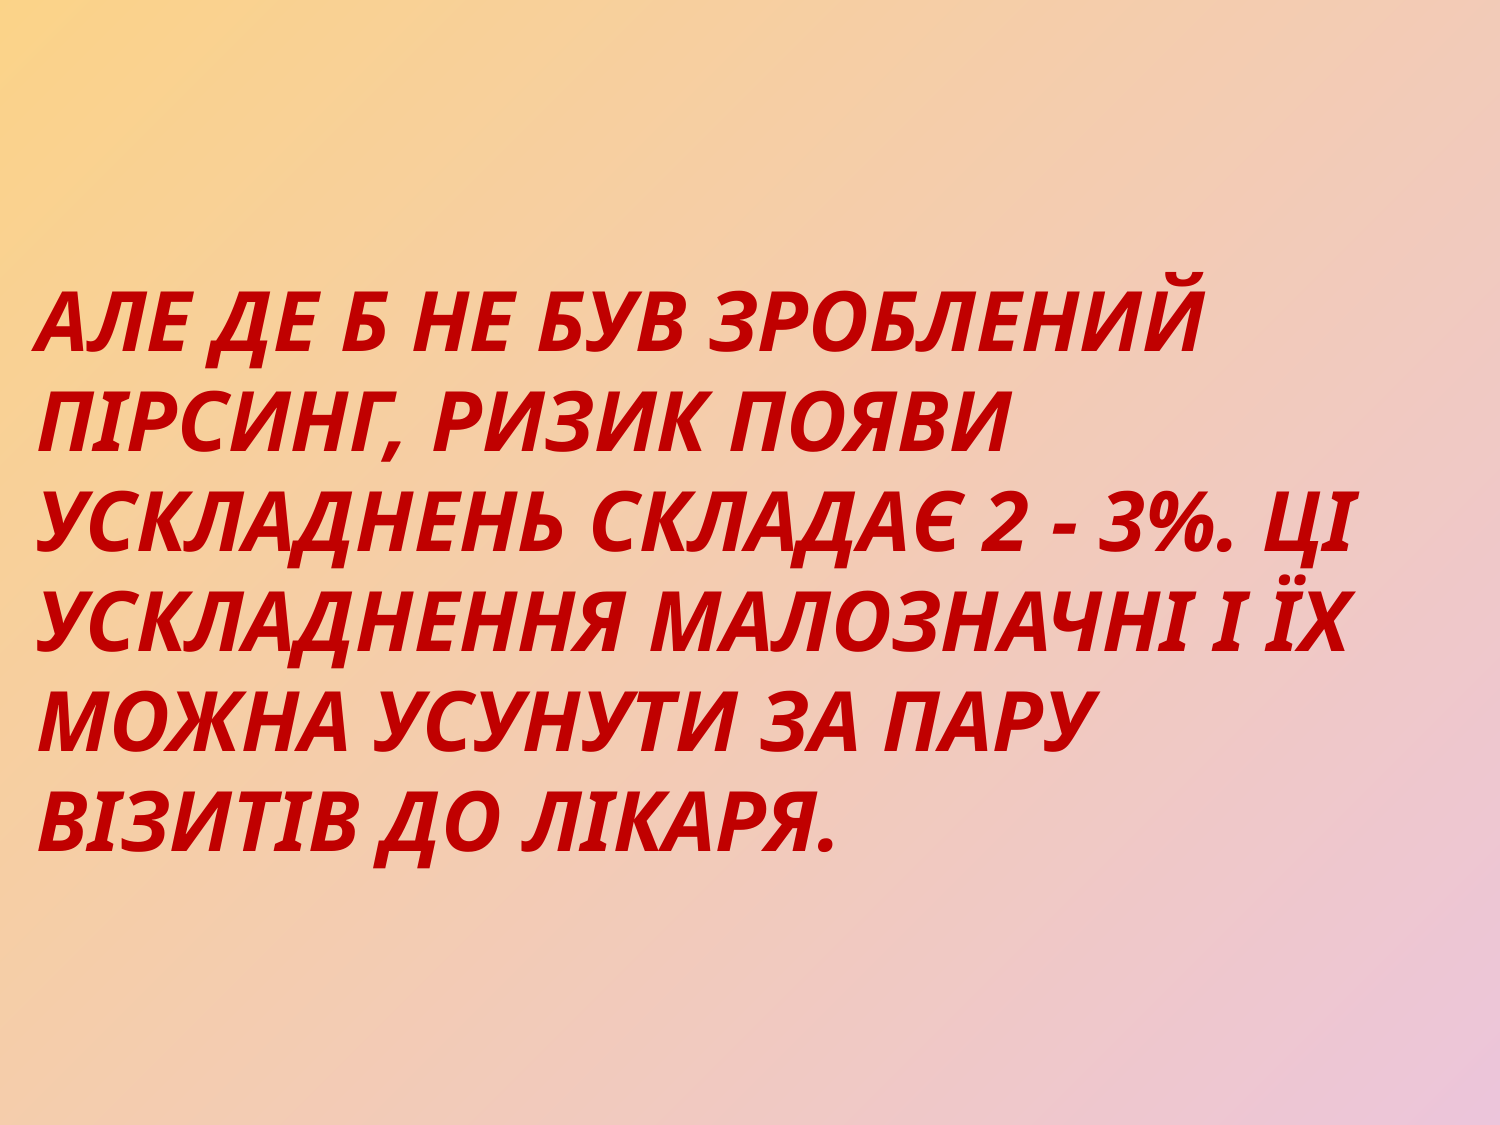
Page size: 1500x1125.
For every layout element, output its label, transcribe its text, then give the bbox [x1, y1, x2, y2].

title Але де б не був зроблений пірсинг, ризик появи ускладнень складає 2 - 3%. Ці ускладнення малозначні і їх можна усунути за пару візитів до лікаря. [29, 30, 1400, 988]
